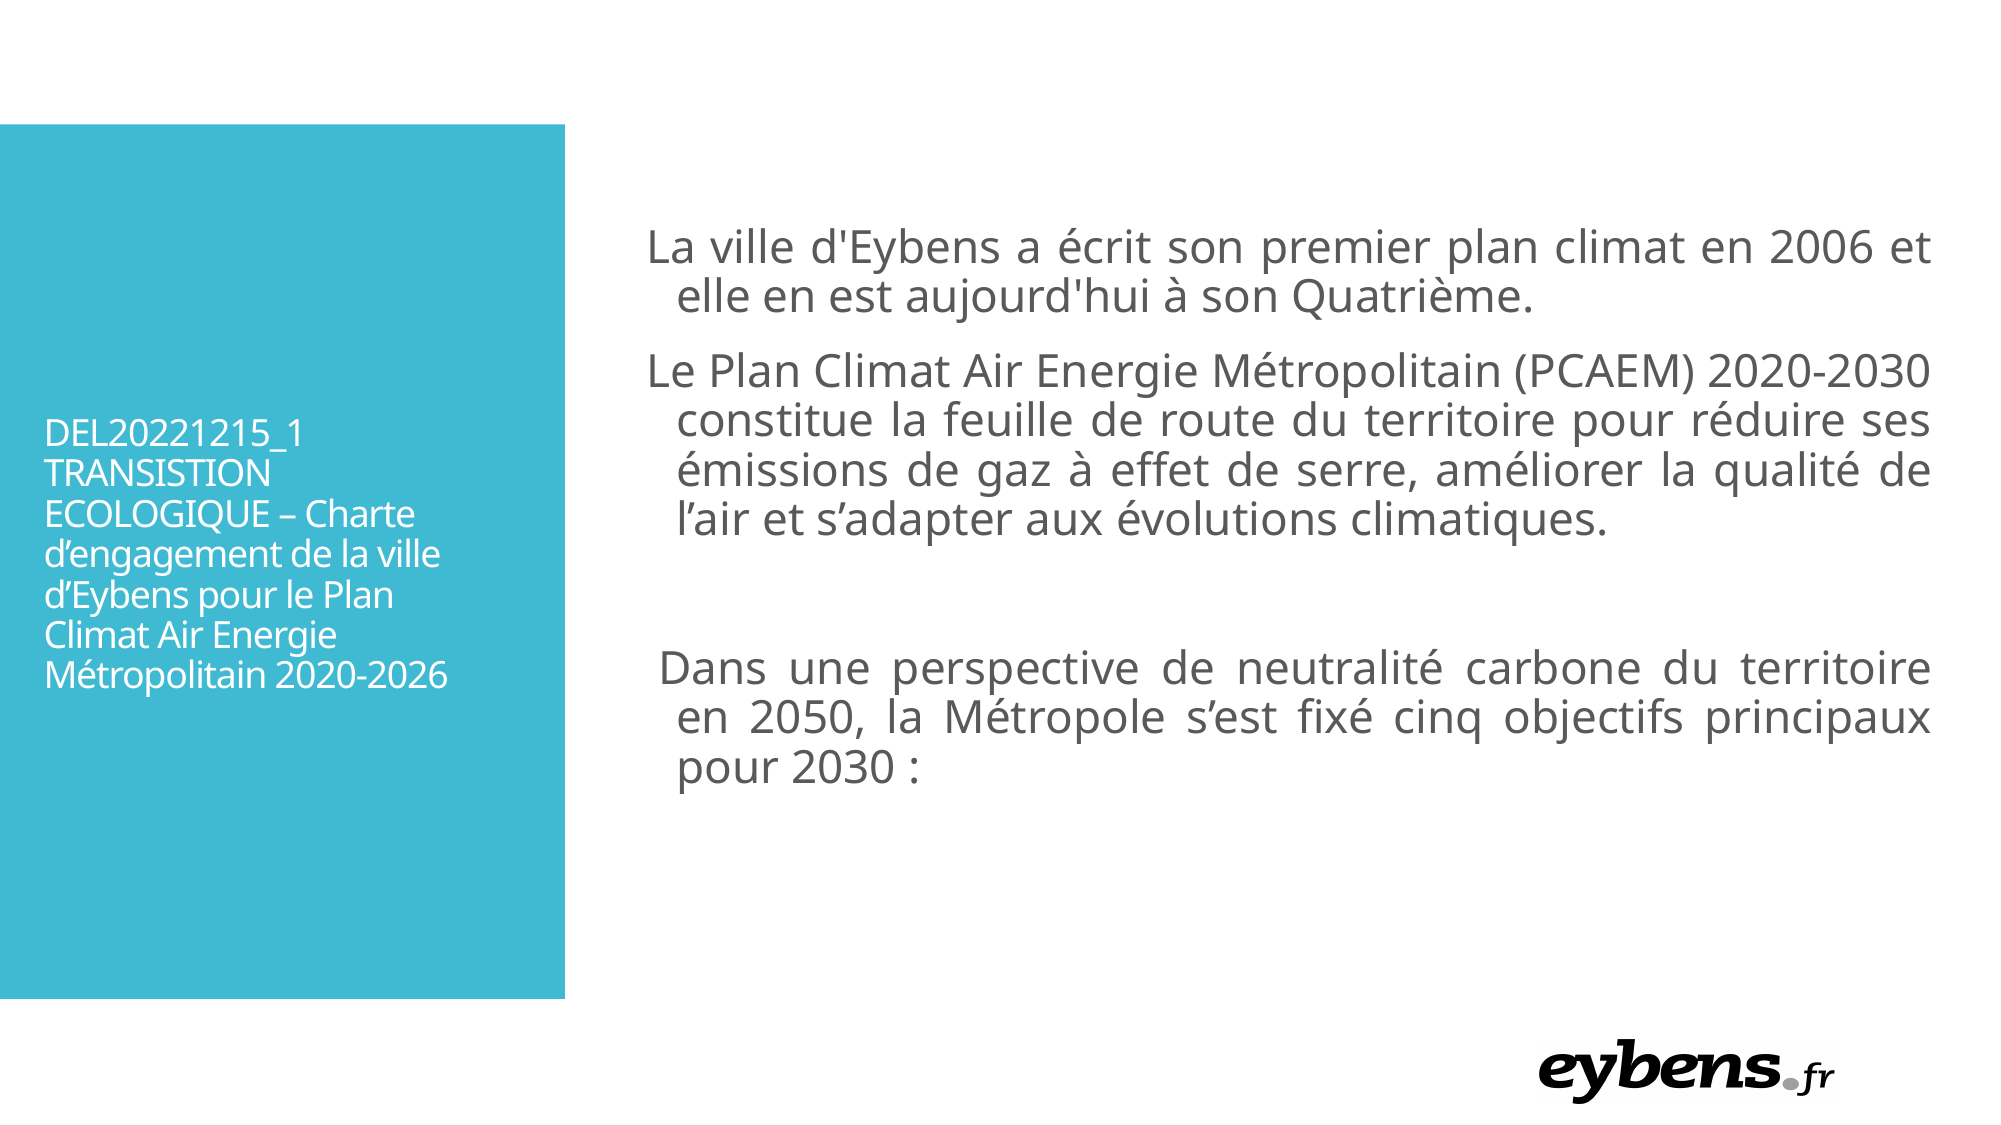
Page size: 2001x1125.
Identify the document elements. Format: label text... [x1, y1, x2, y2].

list La ville d'Eybens a écrit son premier plan climat en 2006 et elle en est aujourd'hui à son Quatrième. Le Plan Climat Air Energie Métropolitain (PCAEM) 2020-2030 constitue la feuille de route du territoire pour réduire ses émissions de gaz à effet de serre, améliorer la qualité de l’air et s’adapter aux évolutions climatiques. Dans une perspective de neutralité carbone du territoire en 2050, la Métropole s’est fixé cinq objectifs principaux pour 2030 : [631, 200, 1948, 1067]
picture [1539, 1067, 1835, 1104]
text_box DEL20221215_1 TRANSISTION ECOLOGIQUE – Charte d’engagement de la ville d’Eybens pour le Plan Climat Air Energie Métropolitain 2020-2026 [28, 178, 513, 933]
